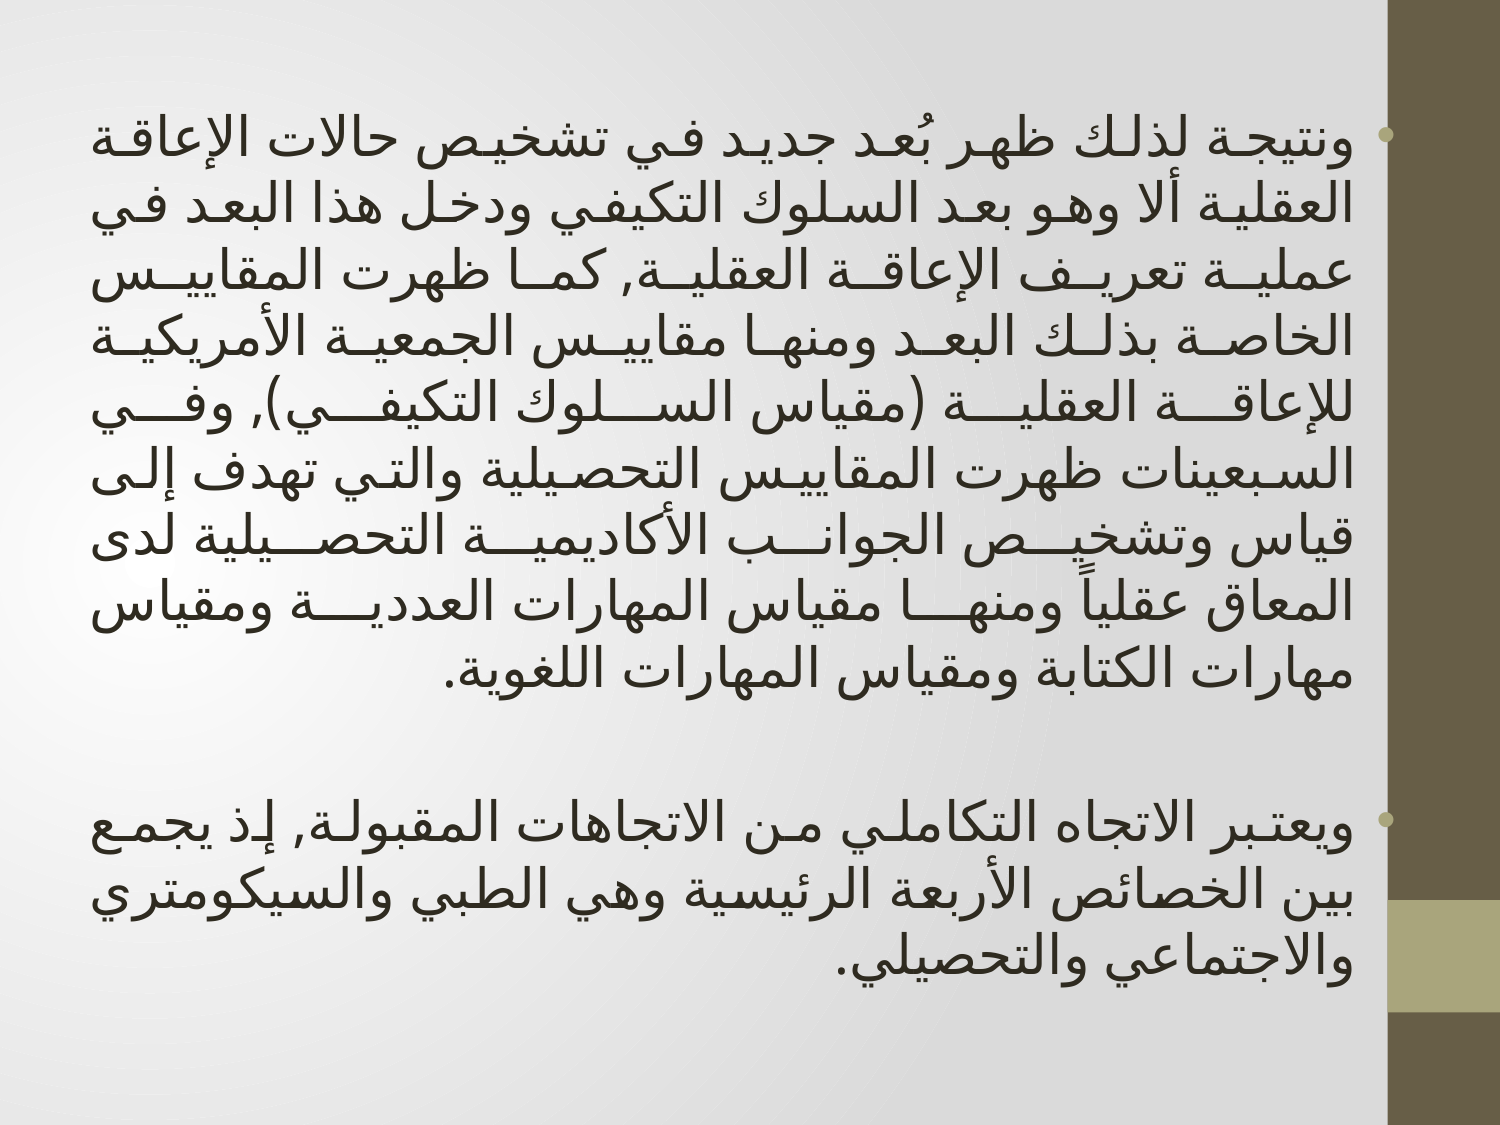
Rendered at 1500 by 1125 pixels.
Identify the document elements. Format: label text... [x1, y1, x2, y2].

list ونتيجة لذلك ظهر بُعد جديد في تشخيص حالات الإعاقة العقلية ألا وهو بعد السلوك التكيفي ودخل هذا البعد في عملية تعريف الإعاقة العقلية, كما ظهرت المقاييس الخاصة بذلك البعد ومنها مقاييس الجمعية الأمريكية للإعاقة العقلية (مقياس السلوك التكيفي), وفي السبعينات ظهرت المقاييس التحصيلية والتي تهدف إلى قياس وتشخيص الجوانب الأكاديمية التحصيلية لدى المعاق عقلياً ومنها مقياس المهارات العددية ومقياس مهارات الكتابة ومقياس المهارات اللغوية. ويعتبر الاتجاه التكاملي من الاتجاهات المقبولة, إذ يجمع بين الخصائص الأربعة الرئيسية وهي الطبي والسيكومتري والاجتماعي والتحصيلي. [75, 93, 1425, 1005]
